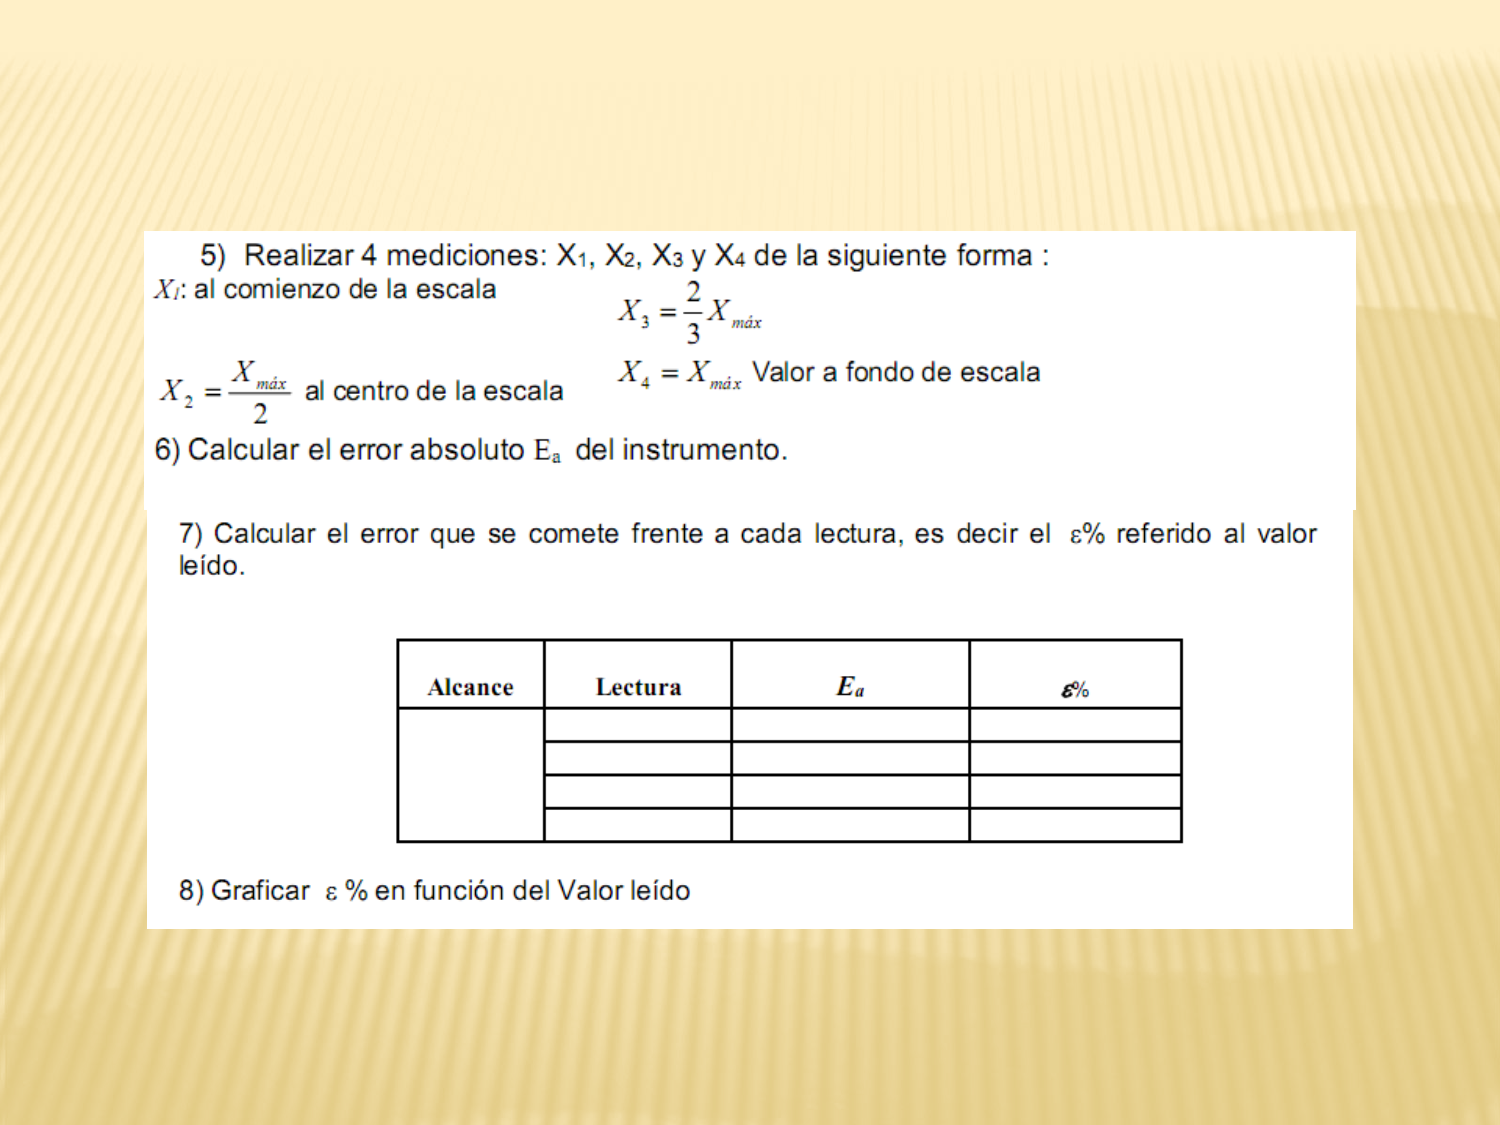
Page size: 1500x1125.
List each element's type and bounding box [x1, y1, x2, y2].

picture [144, 231, 1356, 929]
